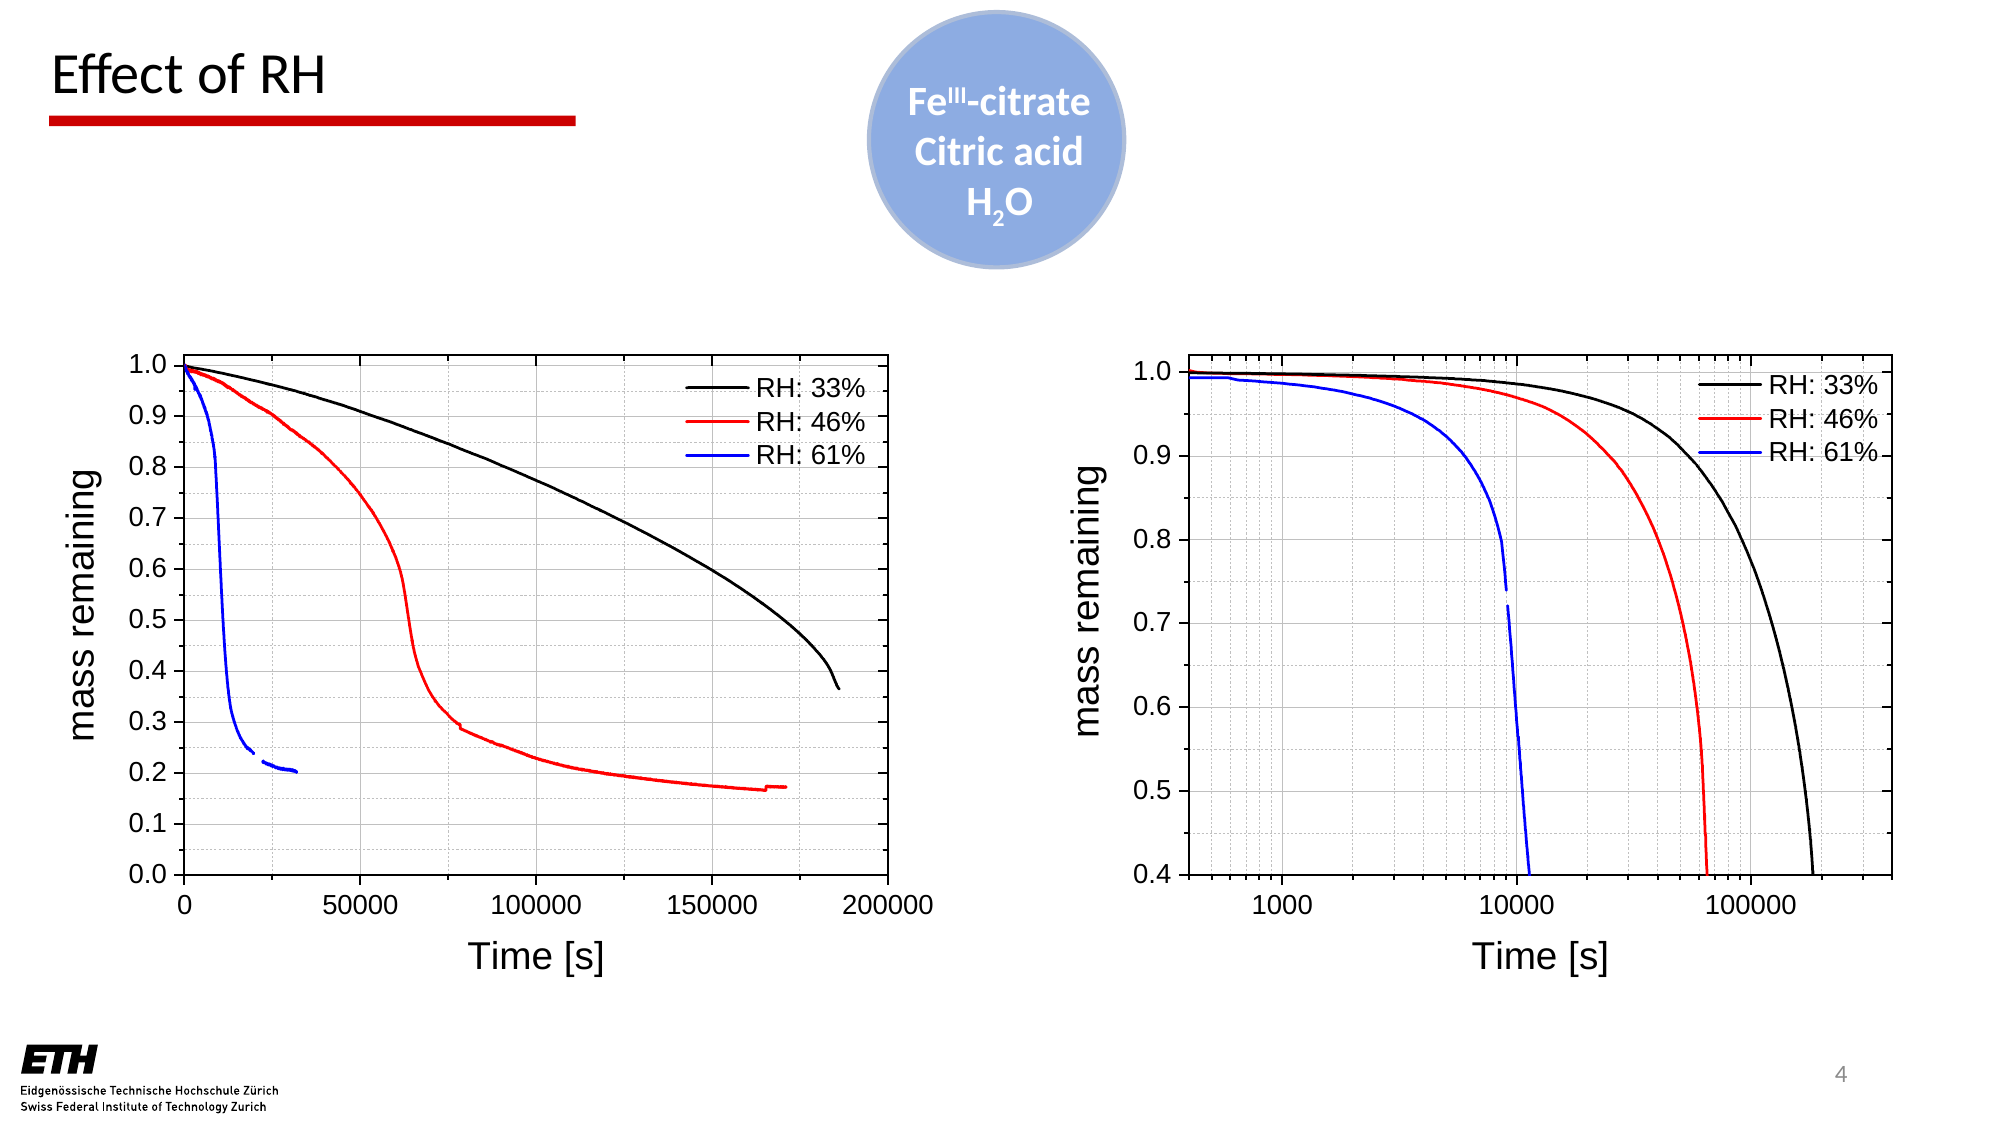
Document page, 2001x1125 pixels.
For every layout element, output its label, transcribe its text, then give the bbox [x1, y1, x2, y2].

text_box [916, 239, 1077, 268]
text_box [868, 95, 877, 185]
text_box FeIII-citrate Citric acid H2O [877, 66, 1122, 239]
slide_number 4 [1412, 1042, 1863, 1103]
text_box [892, 12, 1101, 66]
picture [0, 271, 2000, 997]
text_box Effect of RH [37, 27, 606, 113]
picture [20, 1044, 278, 1114]
